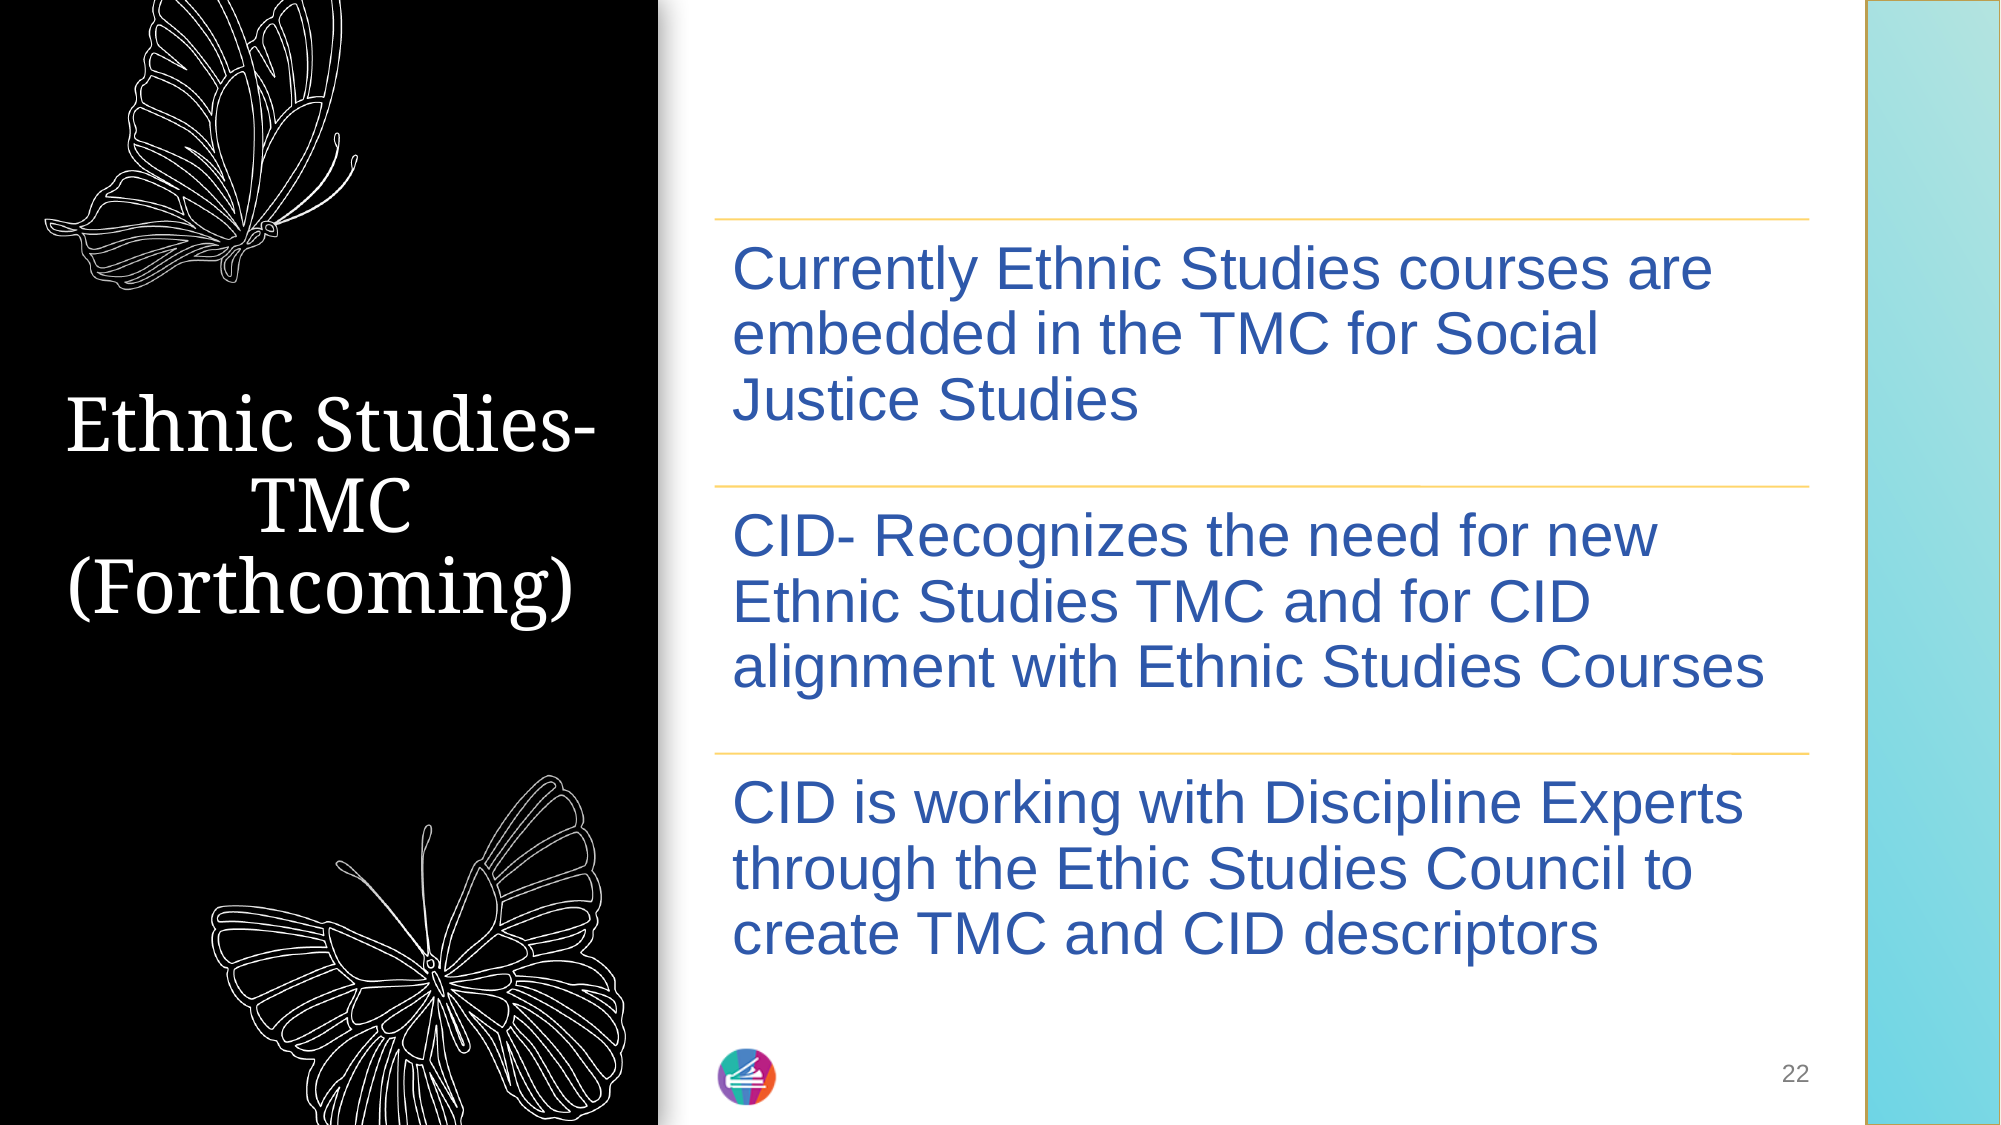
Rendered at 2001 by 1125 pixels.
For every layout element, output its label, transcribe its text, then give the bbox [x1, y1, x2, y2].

slide_number 22 [1622, 1042, 1810, 1104]
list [714, 218, 1810, 1022]
title Ethnic Studies- TMC (Forthcoming) [37, 372, 626, 637]
picture [715, 1046, 778, 1108]
picture [0, 0, 658, 1125]
